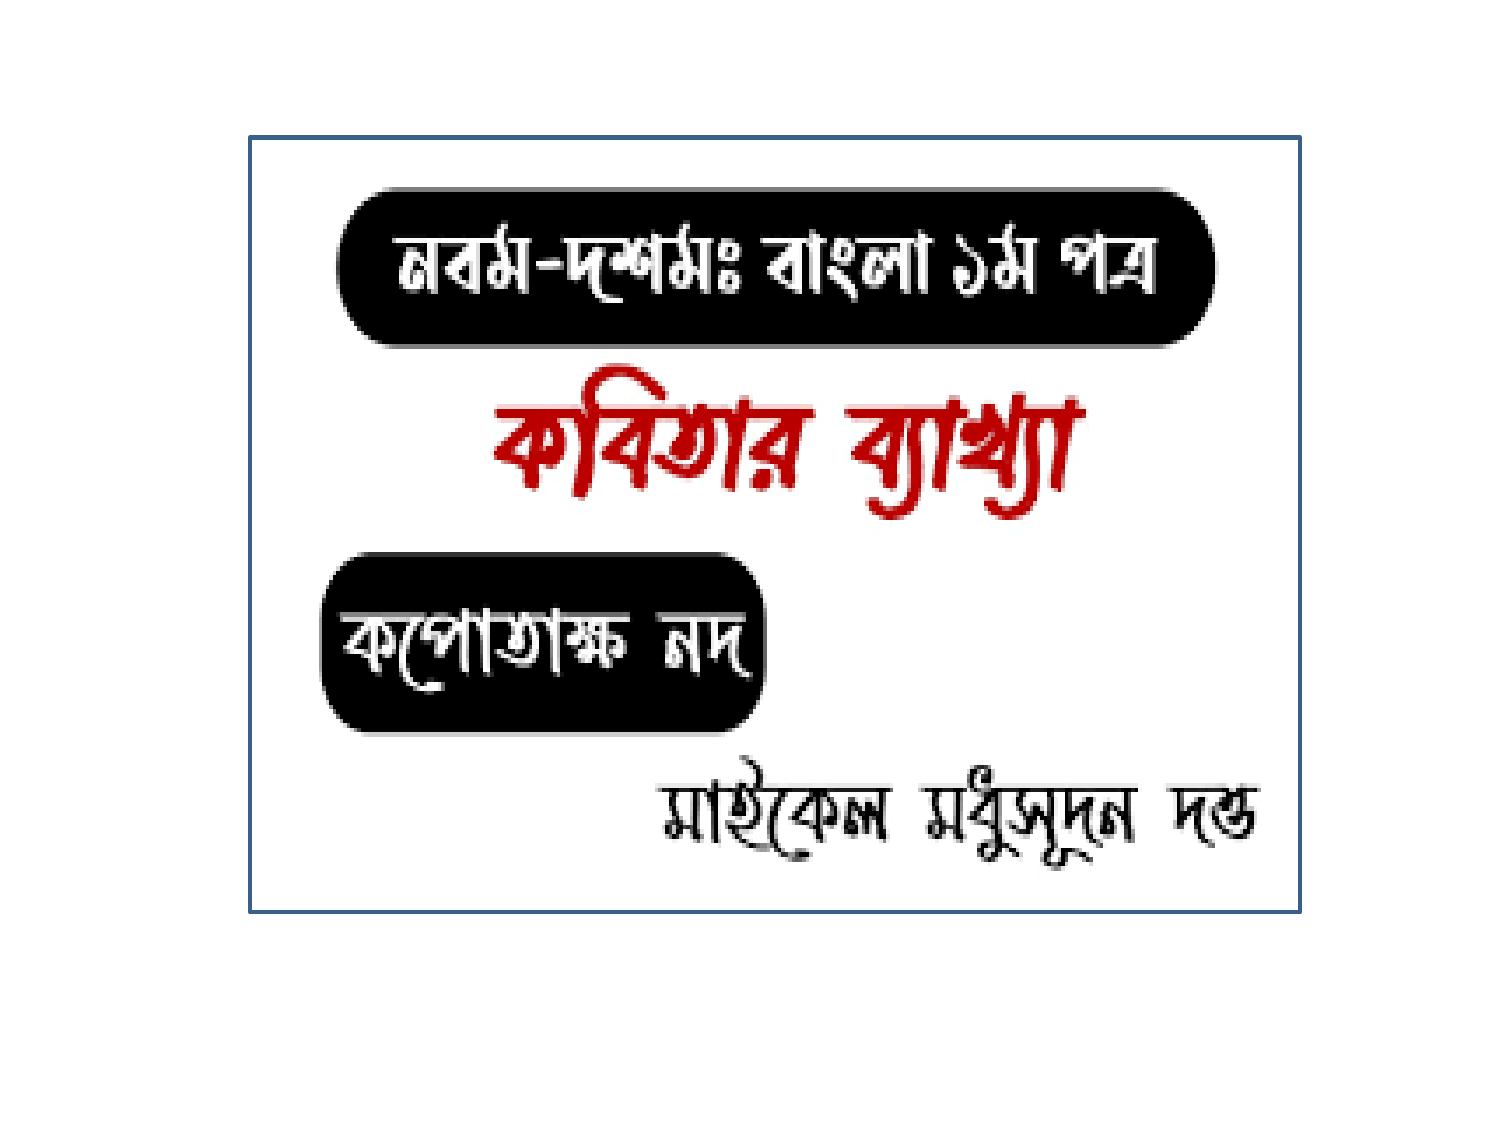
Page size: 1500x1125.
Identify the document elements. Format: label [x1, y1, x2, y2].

text_box [248, 135, 1302, 914]
